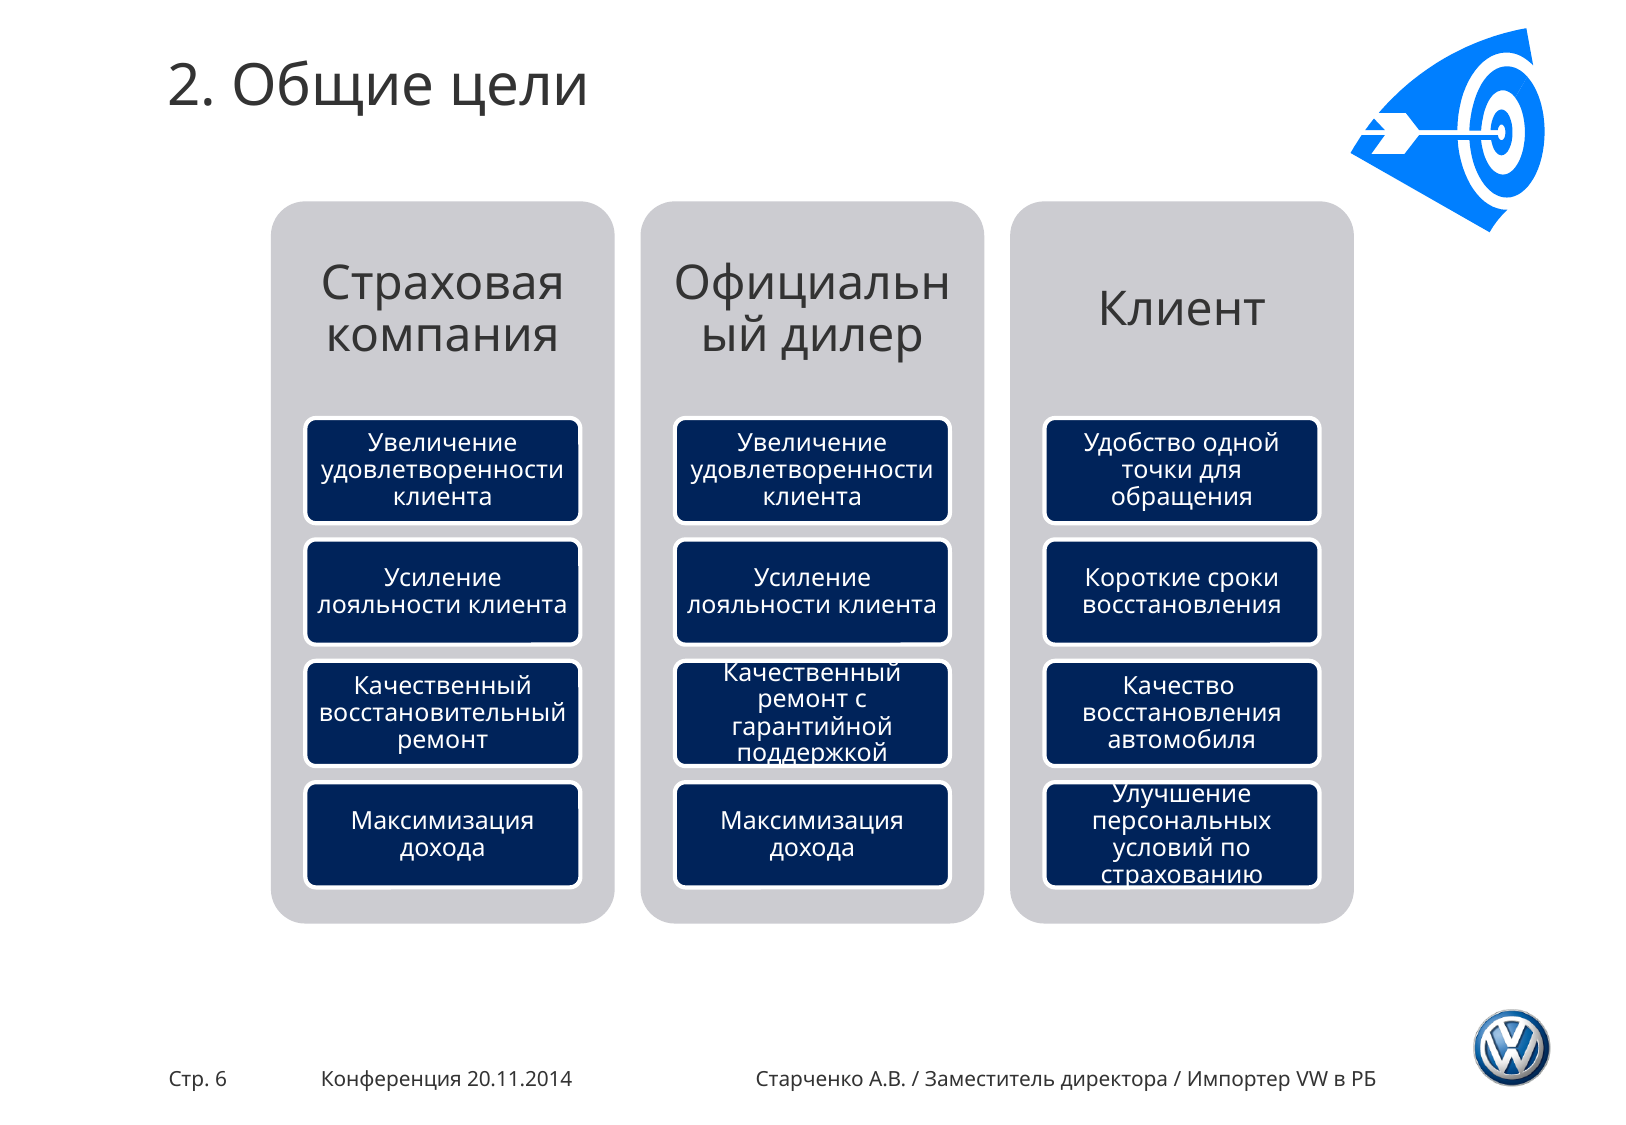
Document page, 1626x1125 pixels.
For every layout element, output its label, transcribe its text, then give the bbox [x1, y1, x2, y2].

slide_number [320, 1066, 797, 1113]
picture [1467, 1003, 1556, 1092]
footer Старченко А.В. / Заместитель директора / Импортер VW в РБ [797, 1066, 1393, 1113]
title 2. Общие цели [167, 47, 1345, 195]
picture [1350, 27, 1545, 233]
slide_number Стр. 6 [168, 1066, 317, 1113]
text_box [270, 201, 1355, 924]
